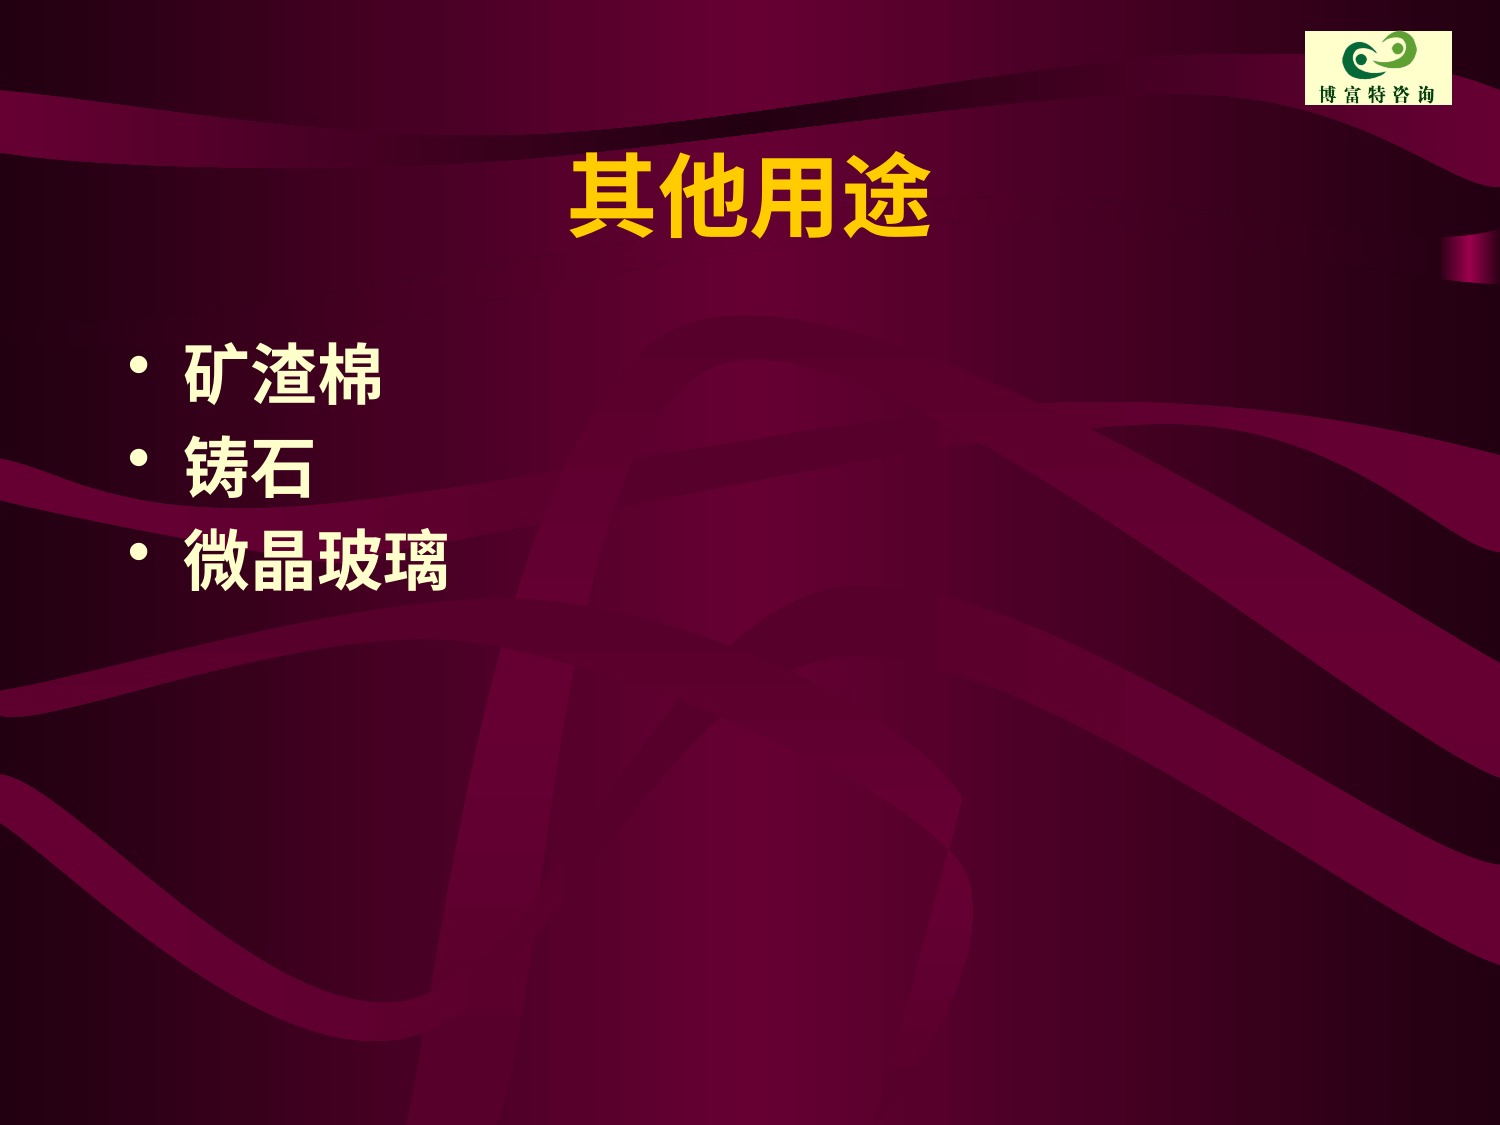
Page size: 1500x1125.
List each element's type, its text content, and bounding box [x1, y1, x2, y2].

list 矿渣棉 铸石 微晶玻璃 [112, 324, 1388, 1001]
title 其他用途 [112, 99, 1388, 288]
picture [1305, 30, 1453, 106]
